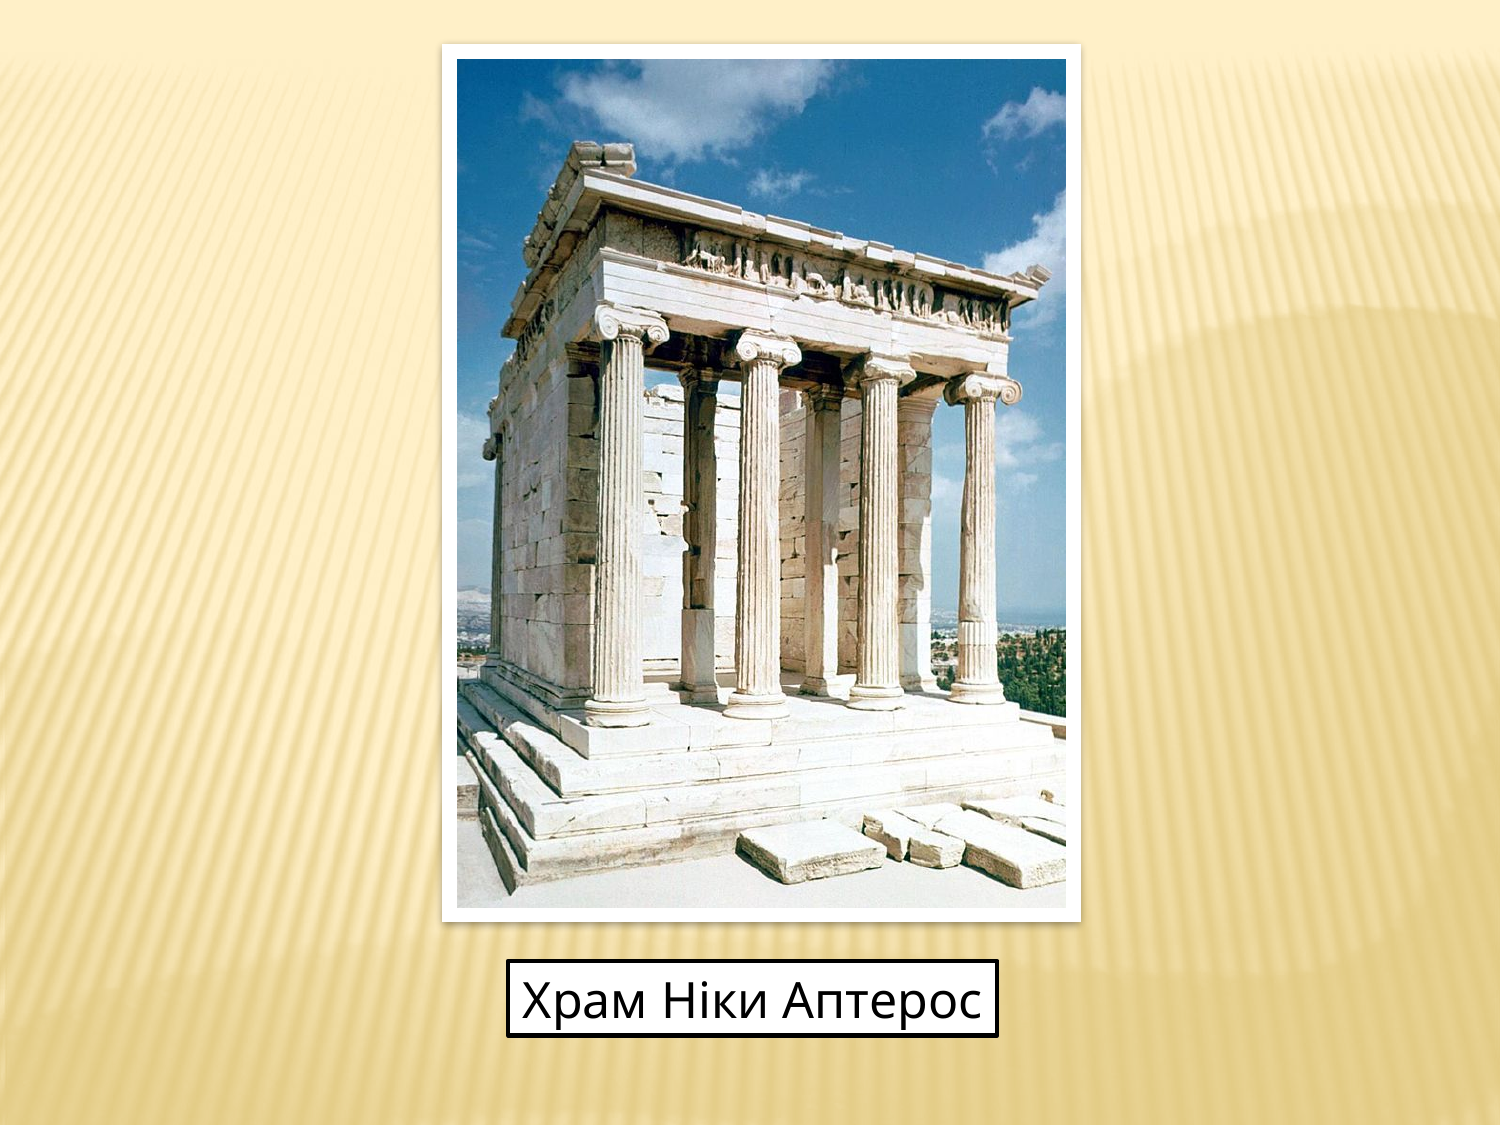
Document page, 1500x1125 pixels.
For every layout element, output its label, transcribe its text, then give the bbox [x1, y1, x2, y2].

picture [456, 58, 1067, 909]
text_box Храм Ніки Аптерос [506, 959, 999, 1038]
